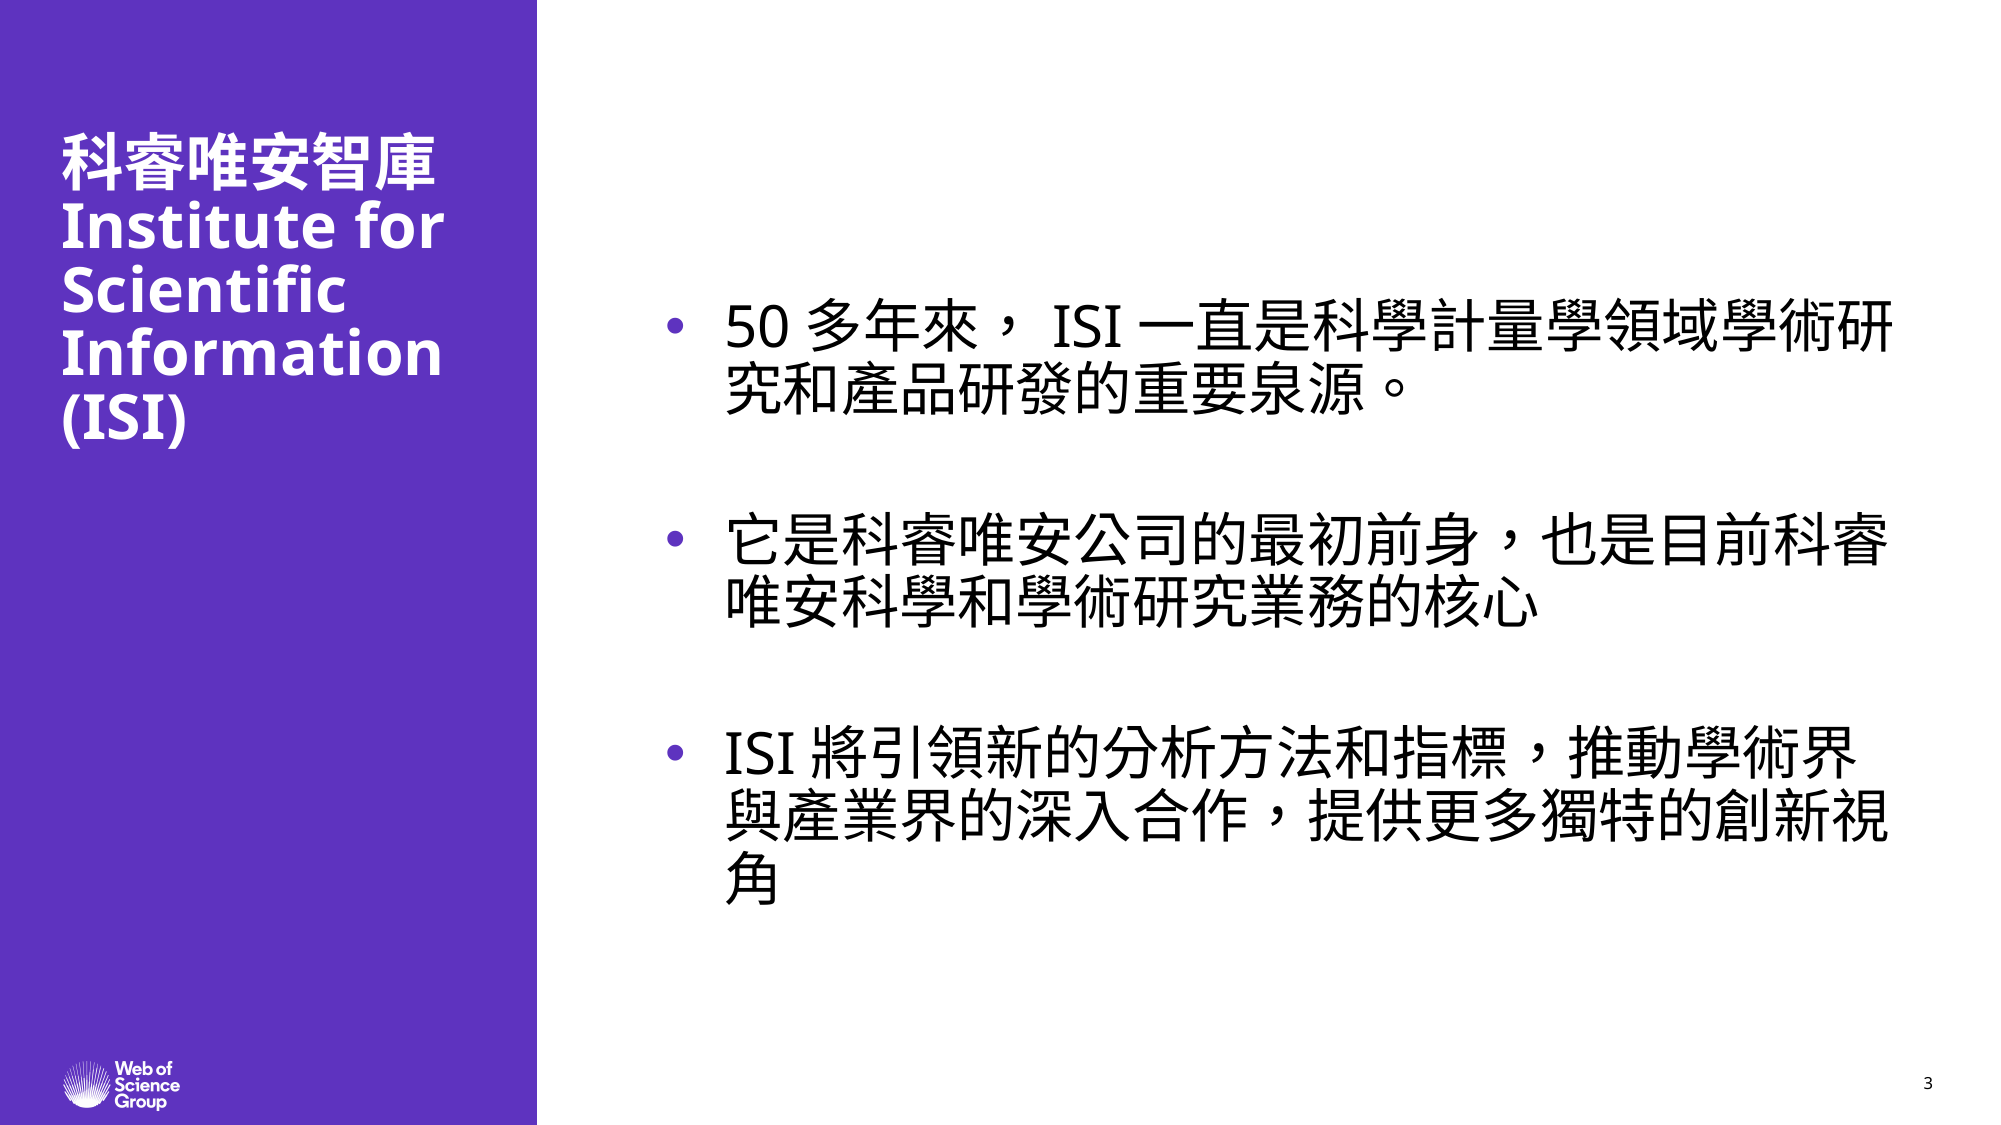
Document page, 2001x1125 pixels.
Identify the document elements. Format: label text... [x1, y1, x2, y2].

list 50多年來，ISI一直是科學計量學領域學術研究和產品研發的重要泉源。 它是科睿唯安公司的最初前身，也是目前科睿唯安科學和學術研究業務的核心 ISI將引領新的分析方法和指標，推動學術界與產業界的深入合作，提供更多獨特的創新視角 [665, 297, 1906, 1044]
picture [54, 1052, 189, 1120]
title 科睿唯安智庫Institute for Scientific Information (ISI) [61, 133, 507, 521]
slide_number 3 [1885, 1073, 1934, 1100]
